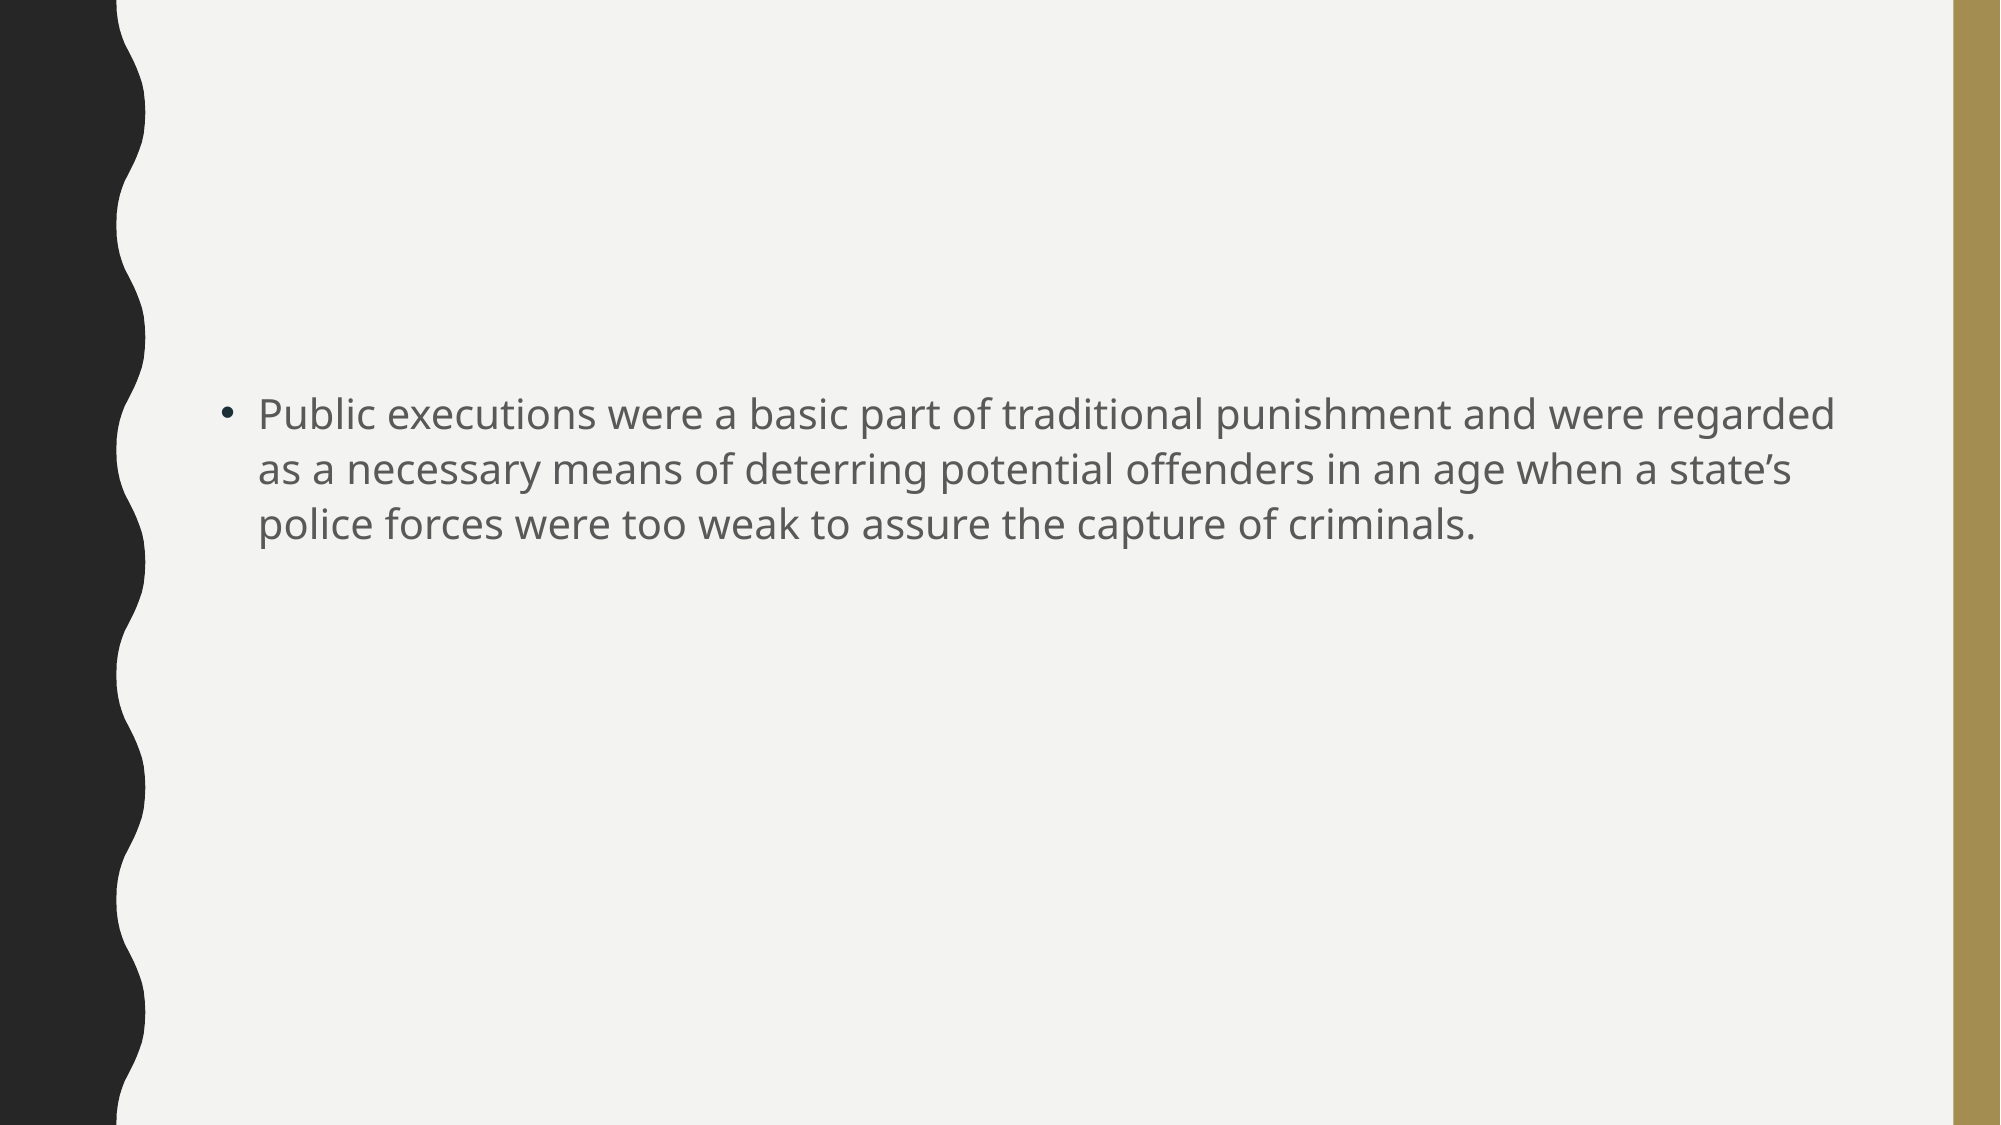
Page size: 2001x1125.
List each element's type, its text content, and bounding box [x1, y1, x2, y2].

list Public executions were a basic part of traditional punishment and were regarded as a necessary means of deterring potential offenders in an age when a state’s police forces were too weak to assure the capture of criminals. [205, 375, 1875, 965]
